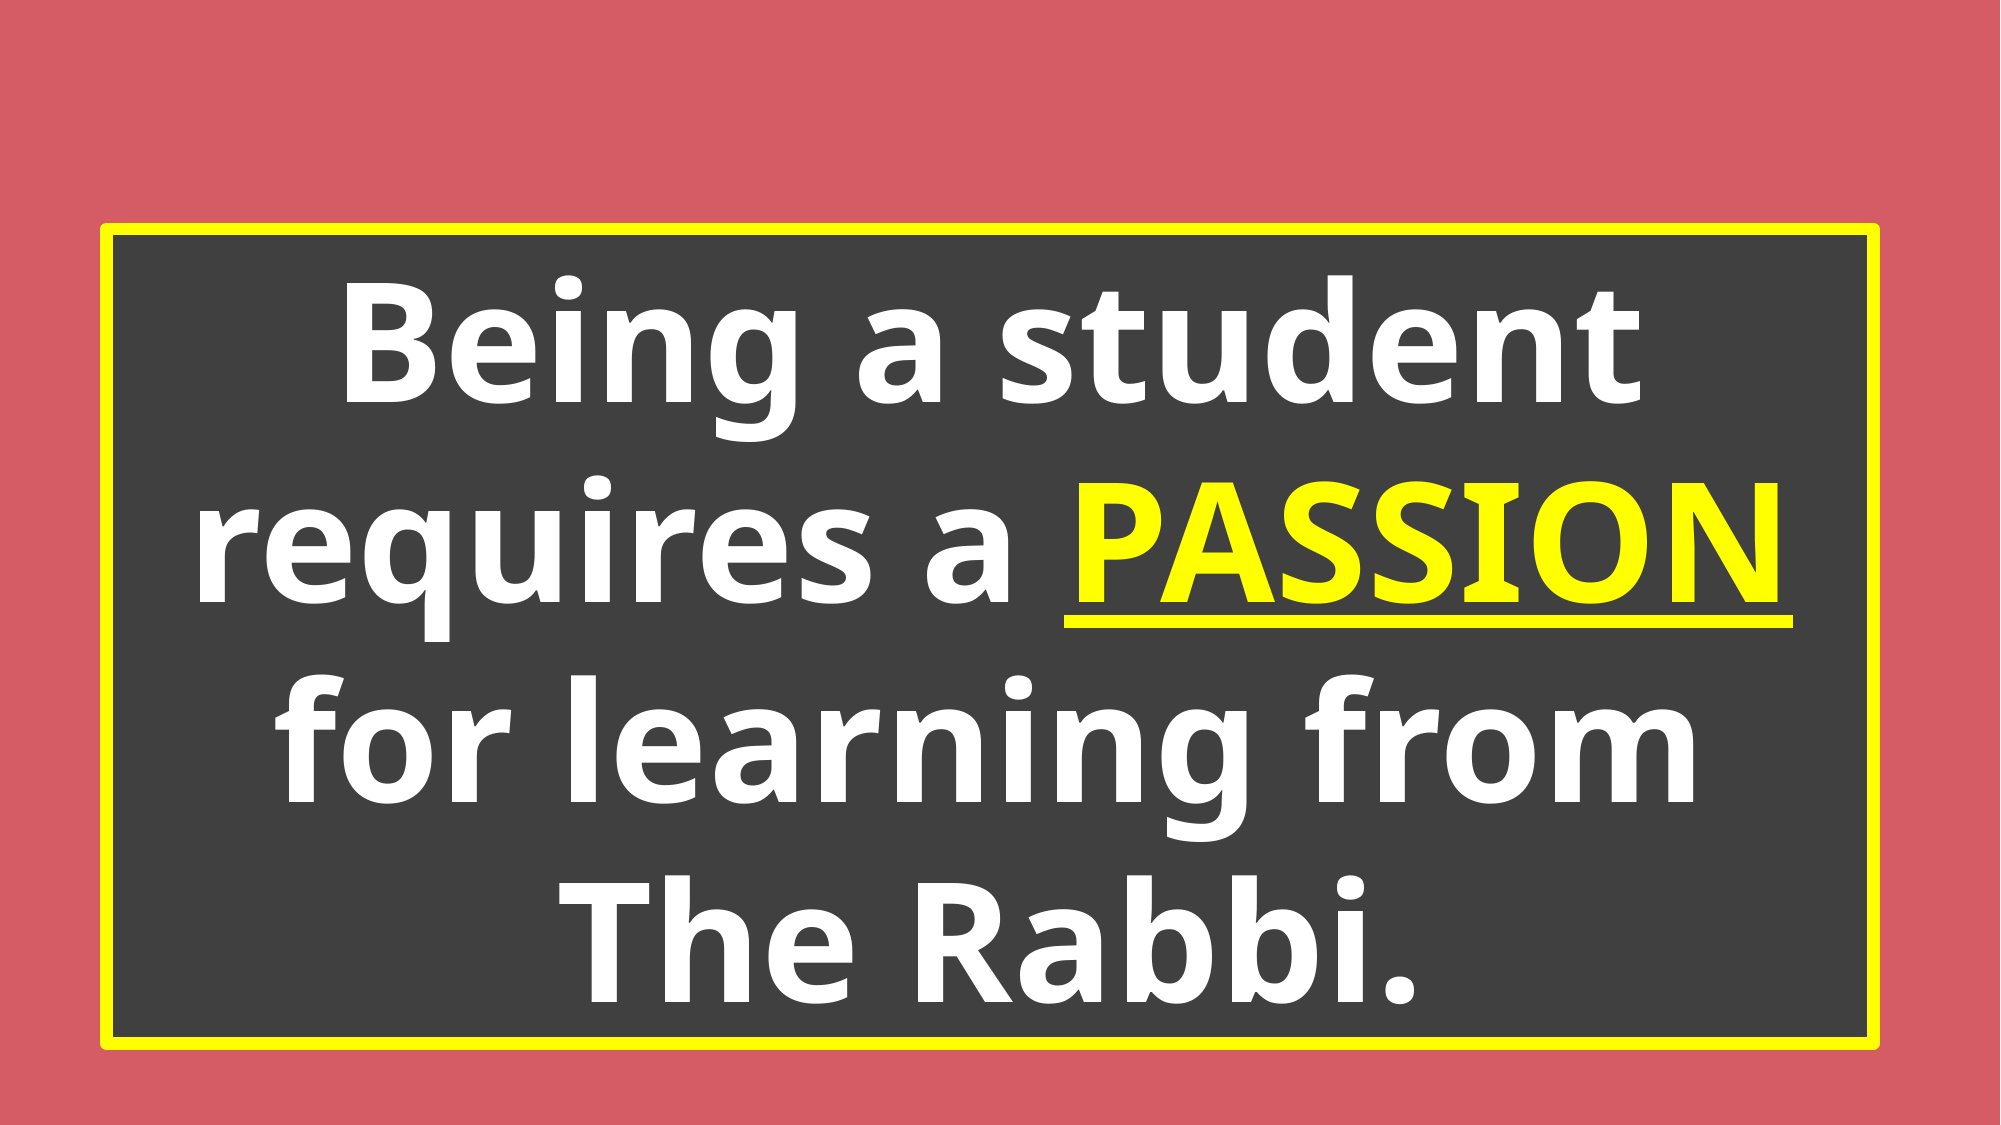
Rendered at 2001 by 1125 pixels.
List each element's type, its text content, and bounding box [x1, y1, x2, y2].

text_box Being a student requires a PASSION for learning from The Rabbi. [106, 228, 1874, 1044]
